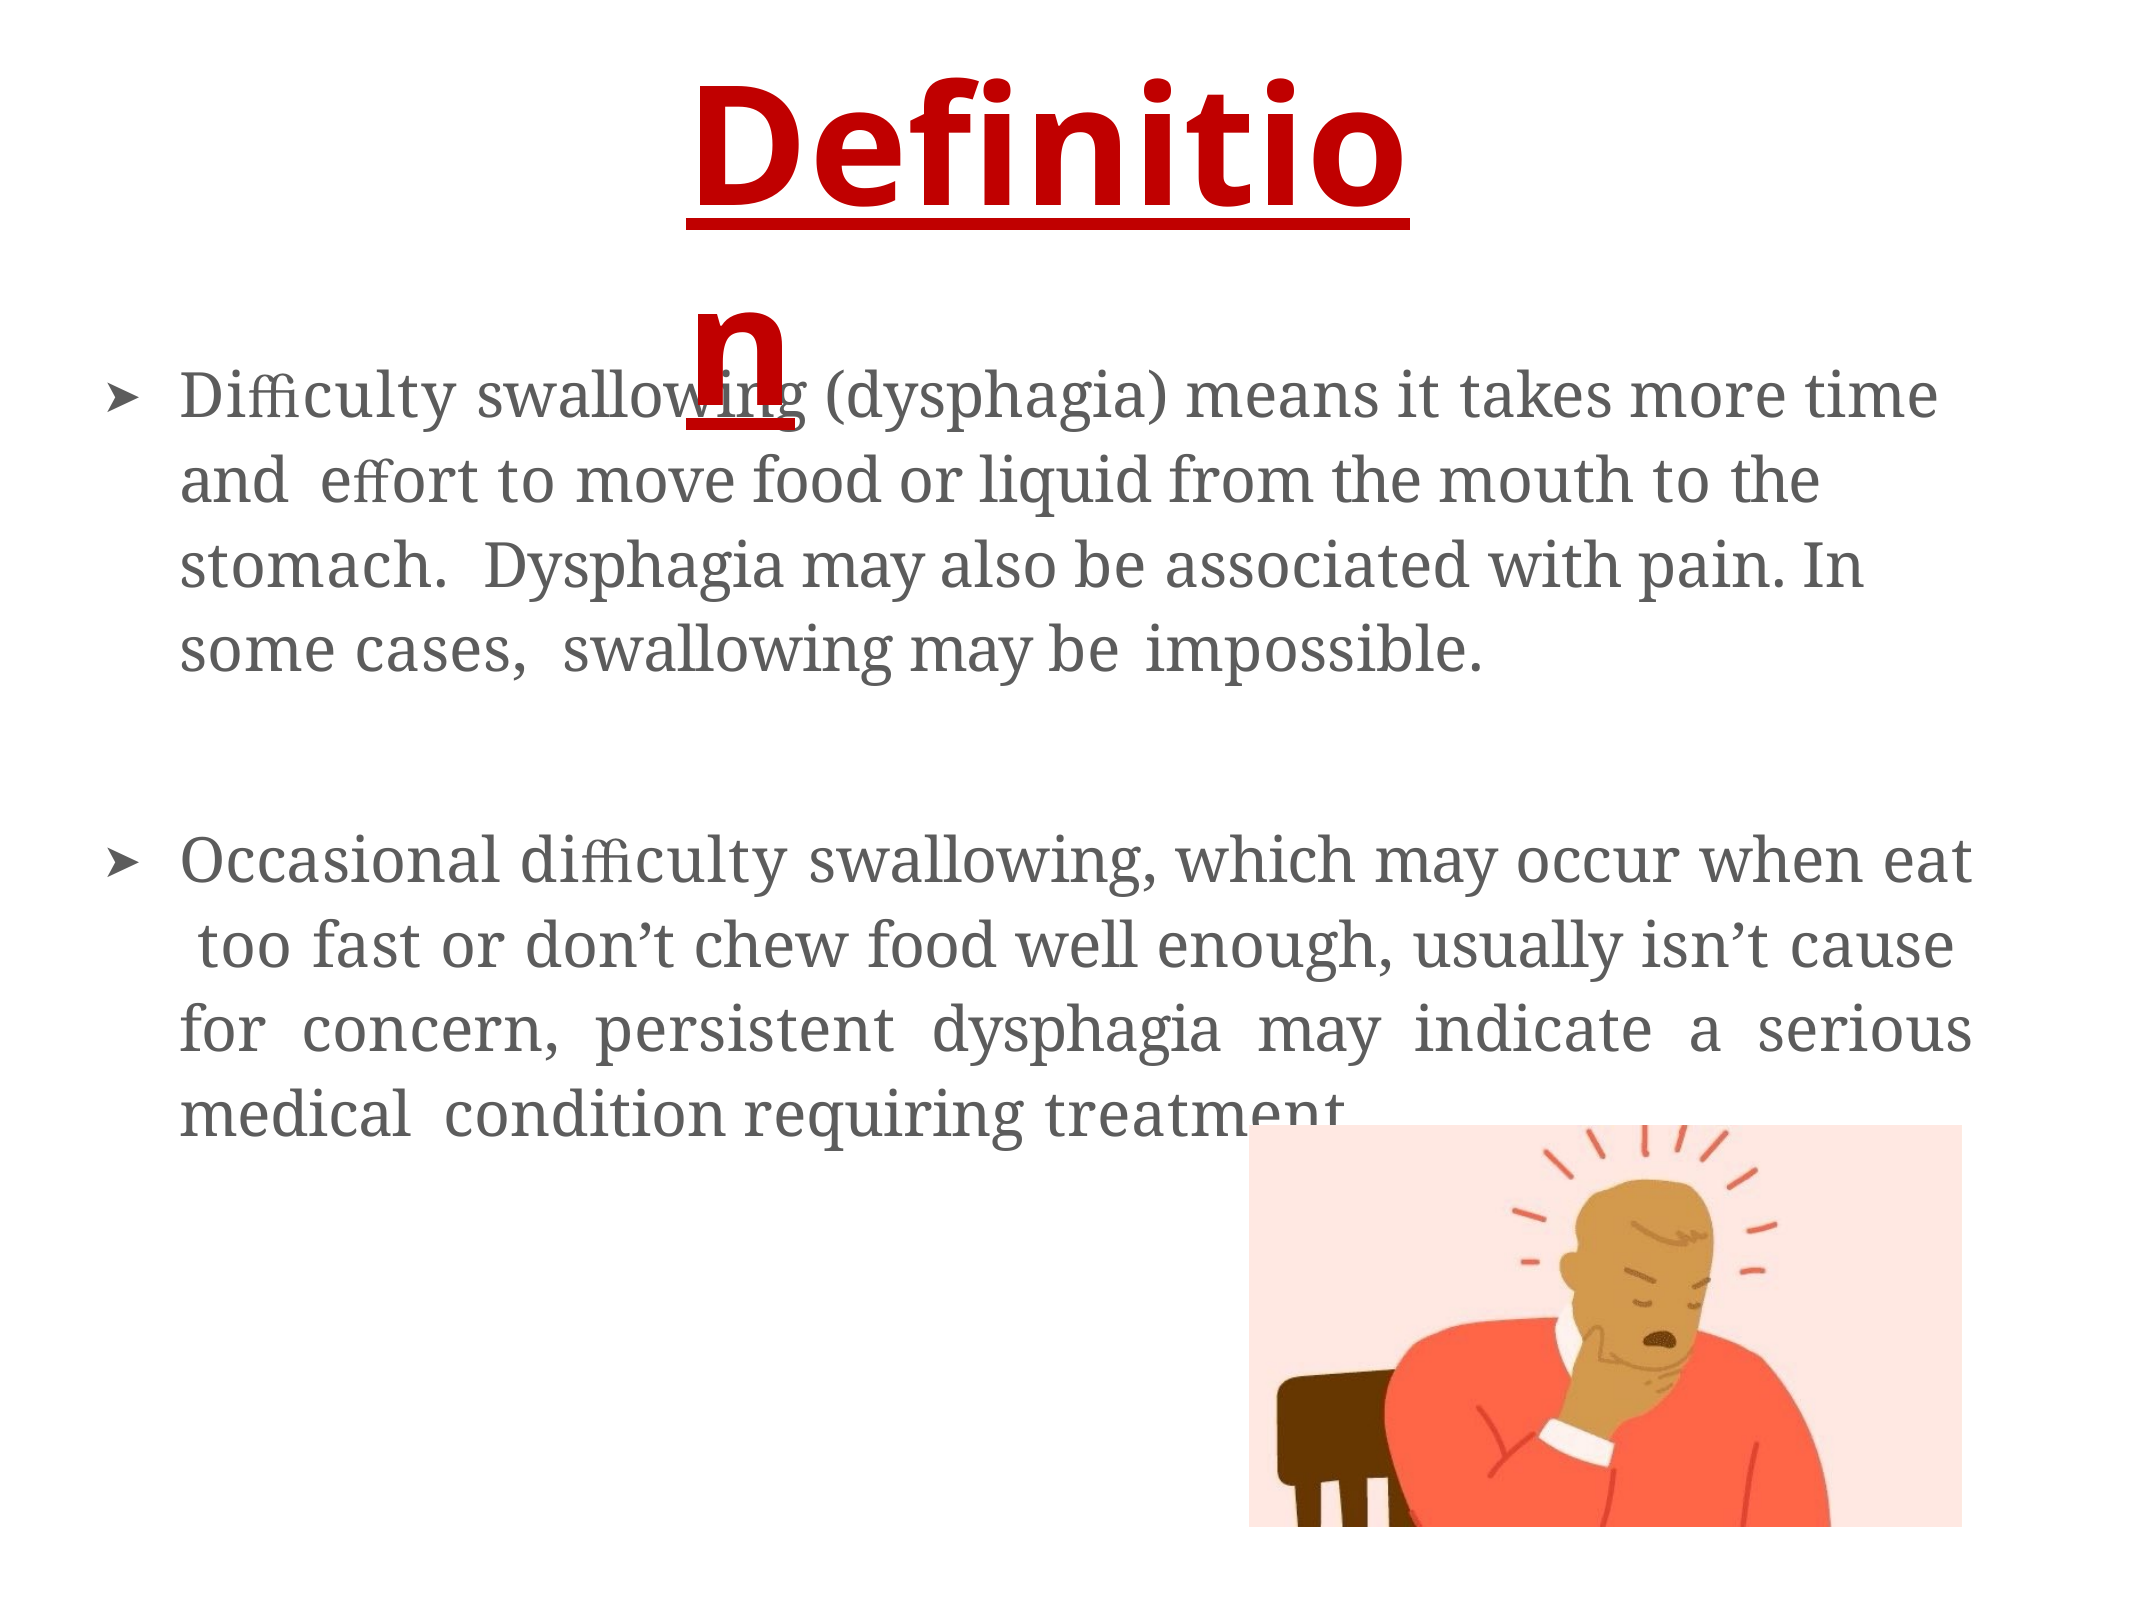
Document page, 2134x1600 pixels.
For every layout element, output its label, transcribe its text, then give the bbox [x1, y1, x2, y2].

title Definition [683, 36, 1493, 439]
text_box [1249, 1125, 1962, 1527]
list Diﬃculty swallowing (dysphagia) means it takes more time and eﬀort to move food or liquid from the mouth to the stomach. Dysphagia may also be associated with pain. In some cases, swallowing may be impossible. [158, 295, 1975, 1259]
text_box Occasional diﬃculty swallowing, which may occur when eat too fast or don’t chew food well enough, usually isn’t cause for concern, persistent dysphagia may indicate a serious medical condition requiring treatment. [177, 808, 1976, 1149]
text_box ➤ [99, 828, 148, 887]
text_box ➤ [99, 363, 148, 422]
